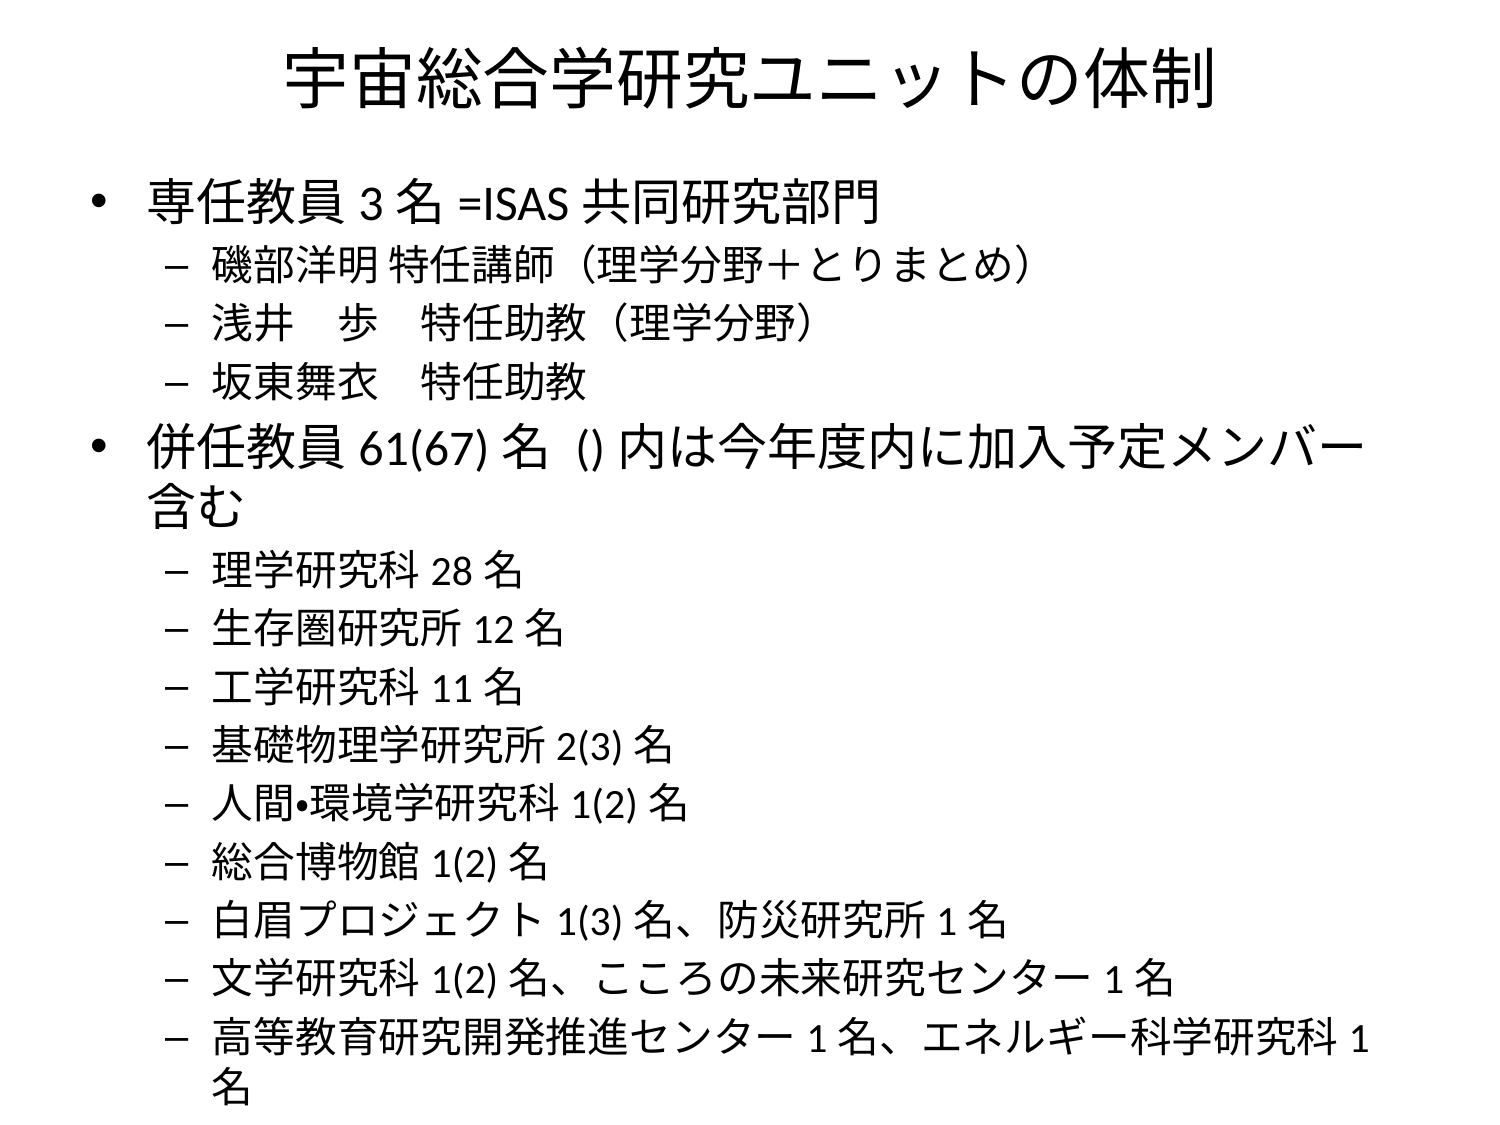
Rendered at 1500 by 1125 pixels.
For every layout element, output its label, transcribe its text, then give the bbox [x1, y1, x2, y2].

list 専任教員3名=ISAS共同研究部門 磯部洋明 特任講師（理学分野＋とりまとめ） 浅井 歩 特任助教（理学分野） 坂東舞衣 特任助教 併任教員61(67)名 ()内は今年度内に加入予定メンバー含む 理学研究科28名 生存圏研究所12名 工学研究科11名 基礎物理学研究所2(3)名 人間・環境学研究科1(2)名 総合博物館1(2)名 白眉プロジェクト1(3)名、防災研究所1名 文学研究科1(2)名、こころの未来研究センター1名 高等教育研究開発推進センター1名、エネルギー科学研究科1名 [75, 163, 1425, 1047]
title 宇宙総合学研究ユニットの体制 [75, 0, 1425, 163]
